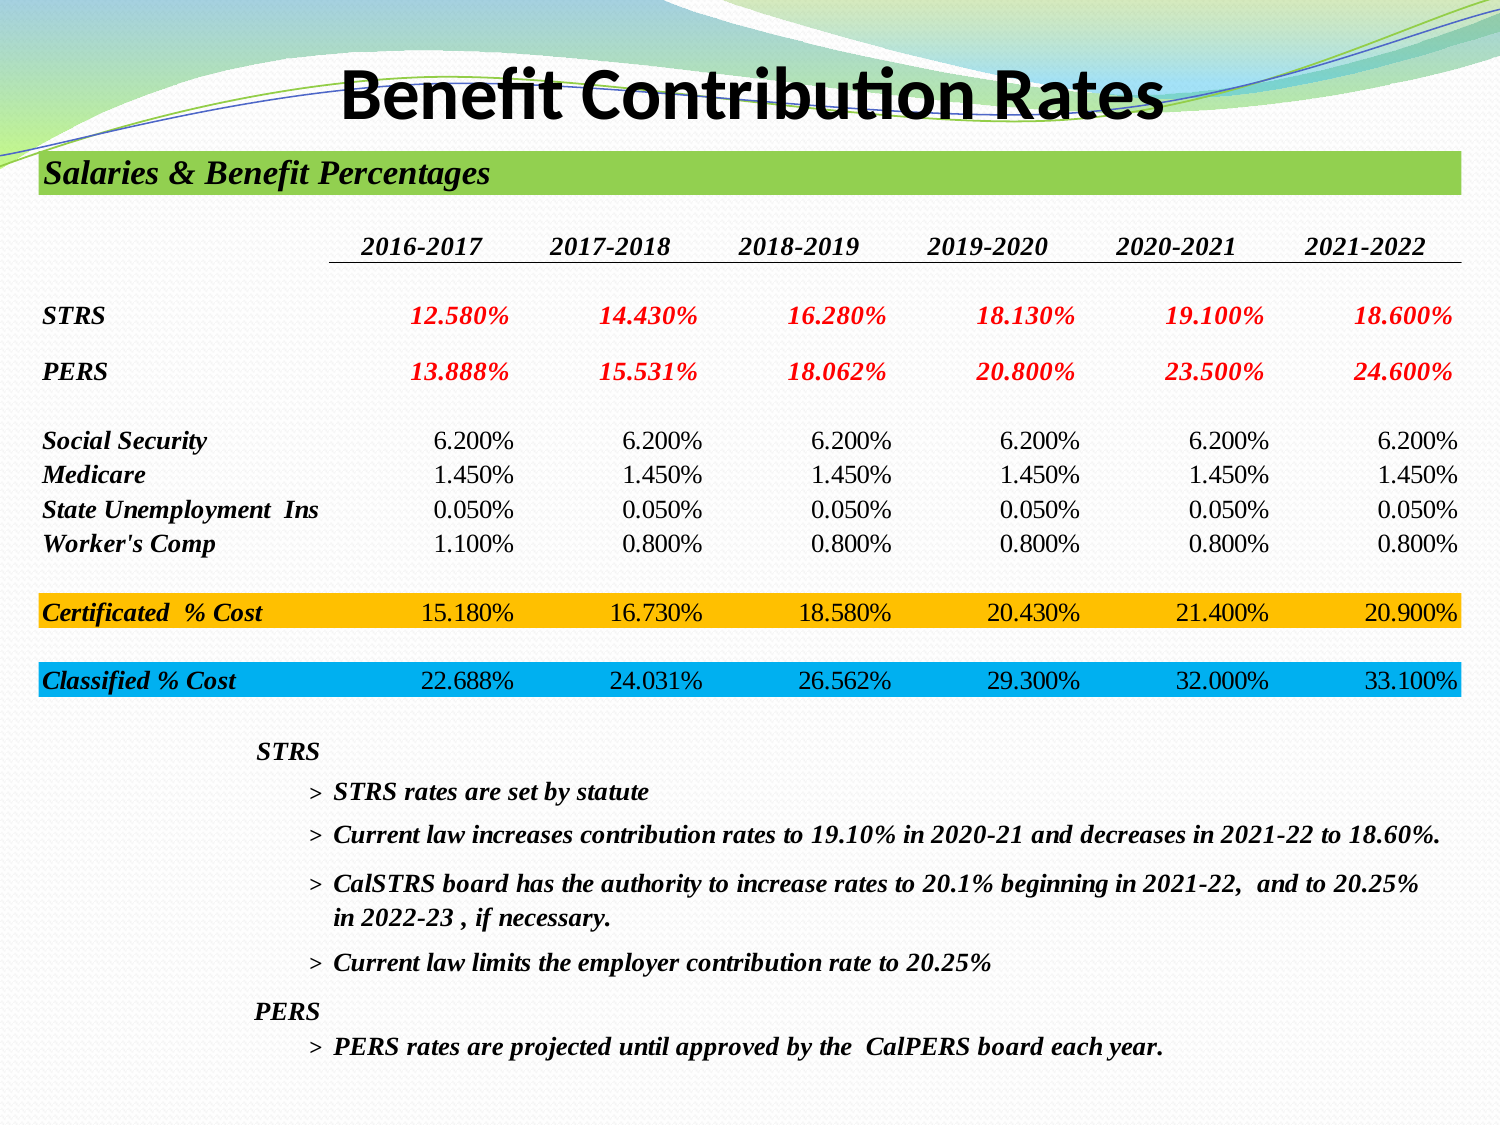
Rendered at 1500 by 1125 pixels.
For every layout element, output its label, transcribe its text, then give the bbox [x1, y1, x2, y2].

title Benefit Contribution Rates [64, 24, 1442, 147]
picture [37, 149, 1463, 1063]
